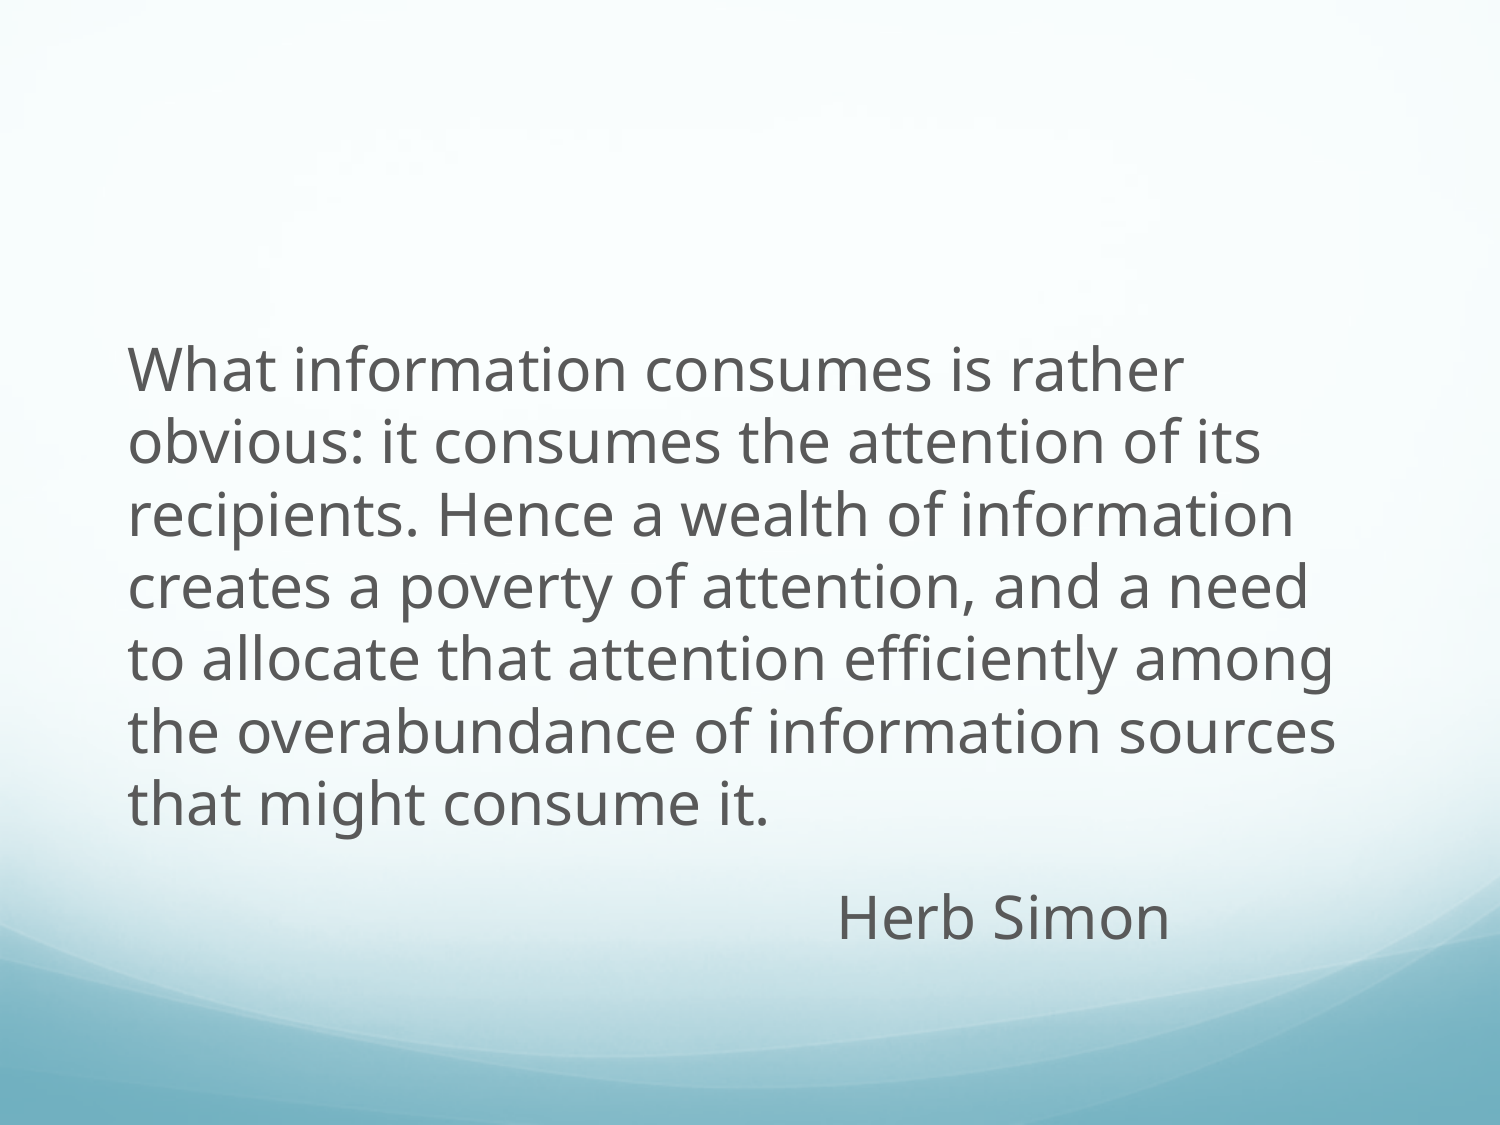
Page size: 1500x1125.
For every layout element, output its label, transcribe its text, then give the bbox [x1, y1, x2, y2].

list What information consumes is rather obvious: it consumes the attention of its recipients. Hence a wealth of information creates a poverty of attention, and a need to allocate that attention efficiently among the overabundance of information sources that might consume it. Herb Simon [112, 323, 1388, 1000]
